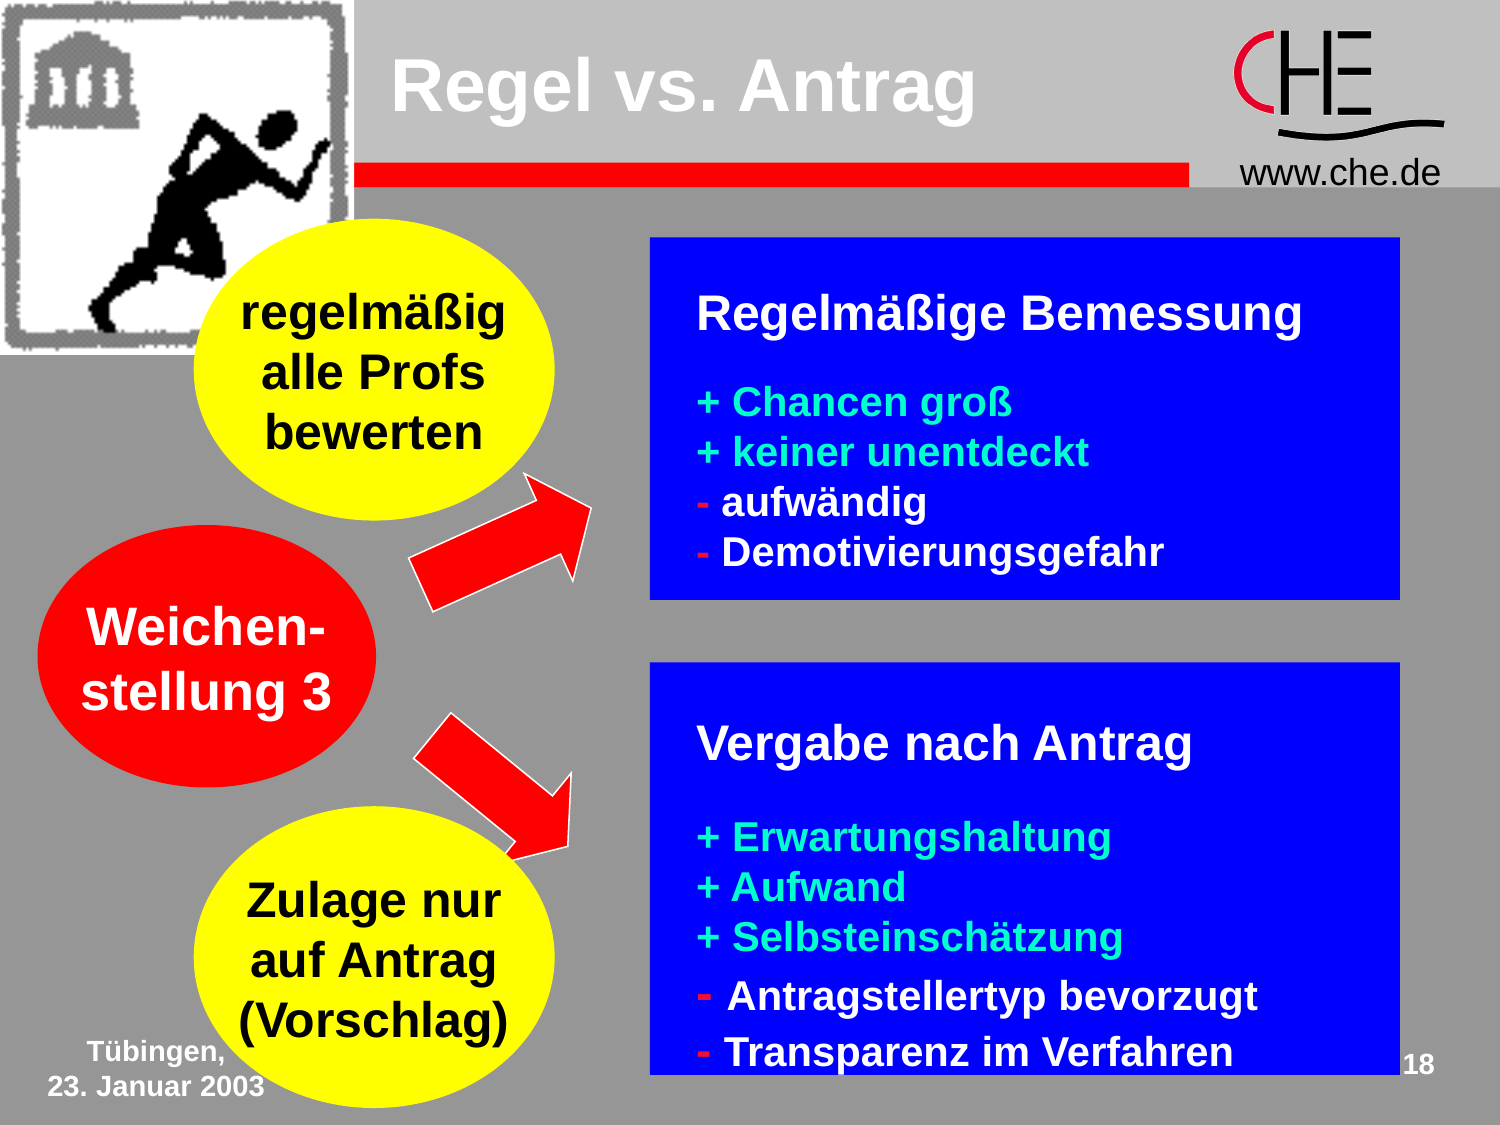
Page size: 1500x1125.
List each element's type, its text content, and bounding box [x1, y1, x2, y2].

title Regel vs. Antrag [375, 0, 1213, 163]
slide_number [0, 1025, 313, 1100]
slide_number 18 [1362, 1037, 1450, 1100]
text_box regelmäßig alle Profs bewerten [199, 224, 549, 515]
text_box Weichen- stellung 3 [37, 525, 377, 788]
picture [1233, 27, 1446, 143]
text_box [0, 0, 355, 355]
text_box Vergabe nach Antrag + Erwartungshaltung + Aufwand + Selbsteinschätzung - Antragstellertyp bevorzugt - Transparenz im Verfahren [649, 662, 1400, 1075]
text_box Zulage nur auf Antrag (Vorschlag) [199, 812, 549, 1102]
text_box Regelmäßige Bemessung + Chancen groß + keiner unentdeckt - aufwändig - Demotivierungsgefahr [649, 237, 1400, 600]
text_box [412, 487, 600, 850]
